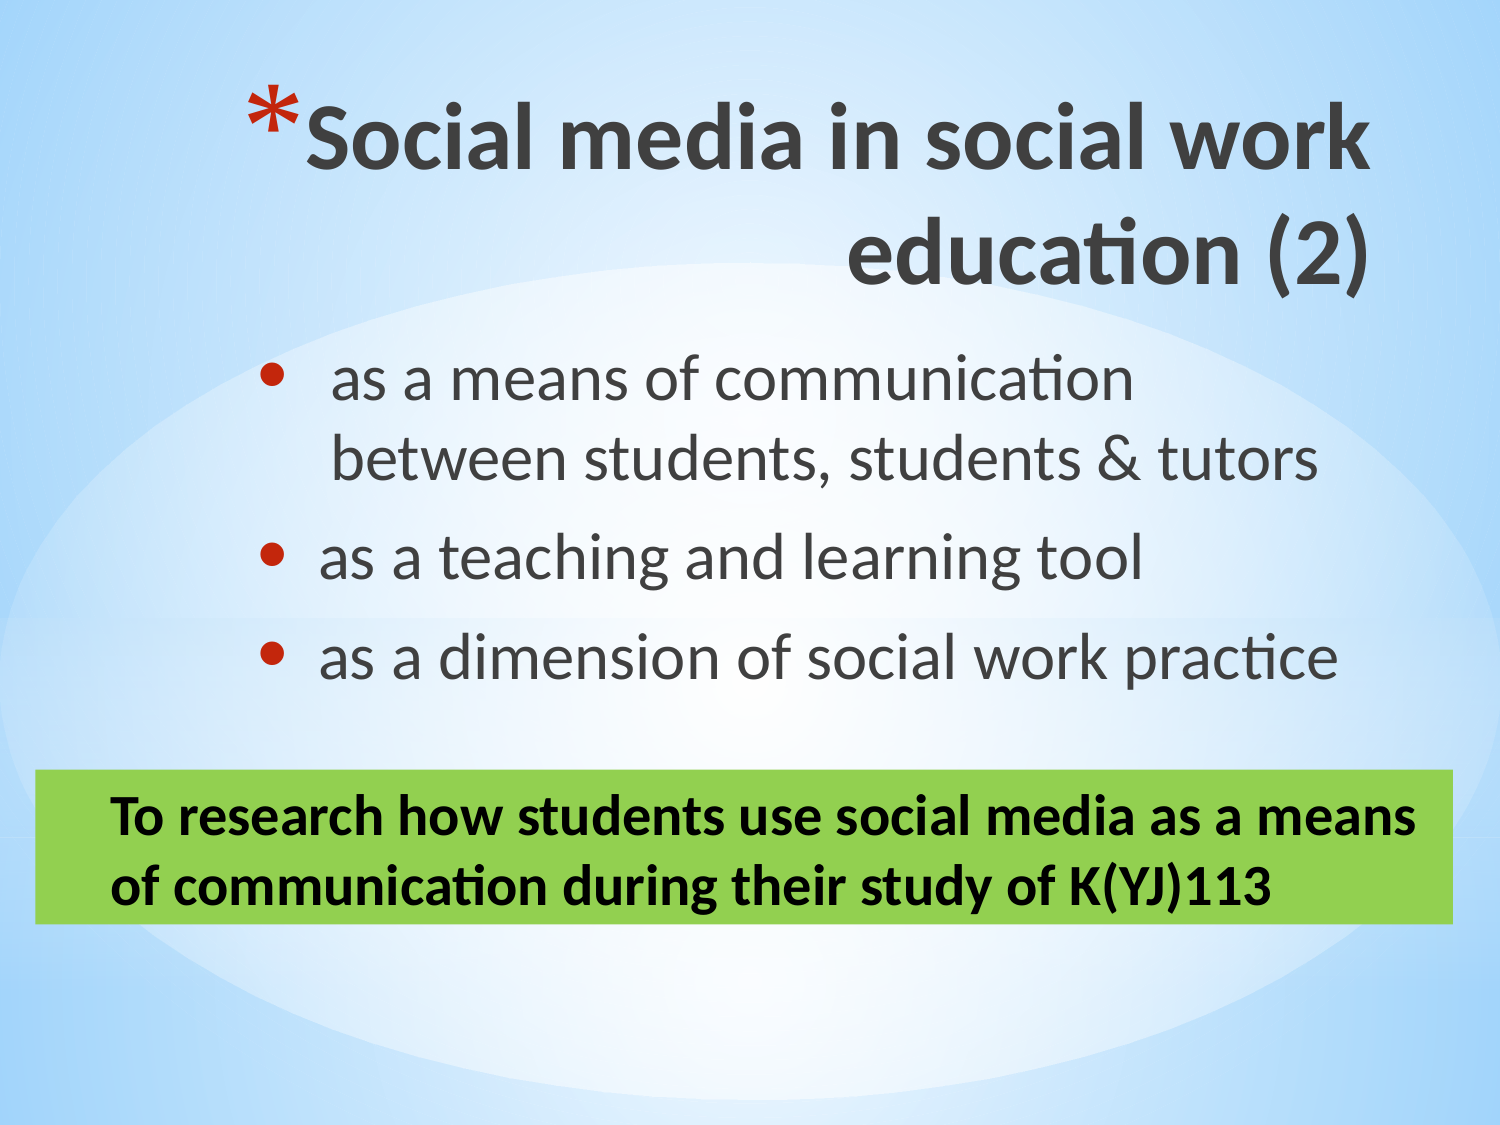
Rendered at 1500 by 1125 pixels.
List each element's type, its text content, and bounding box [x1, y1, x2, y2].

text_box Social media in social work education (2) [100, 66, 1388, 327]
list as a means of communication between students, students & tutors as a teaching and learning tool as a dimension of social work practice [183, 327, 1365, 740]
text_box To research how students use social media as a means of communication during their study of K(YJ)113 [35, 769, 1453, 925]
